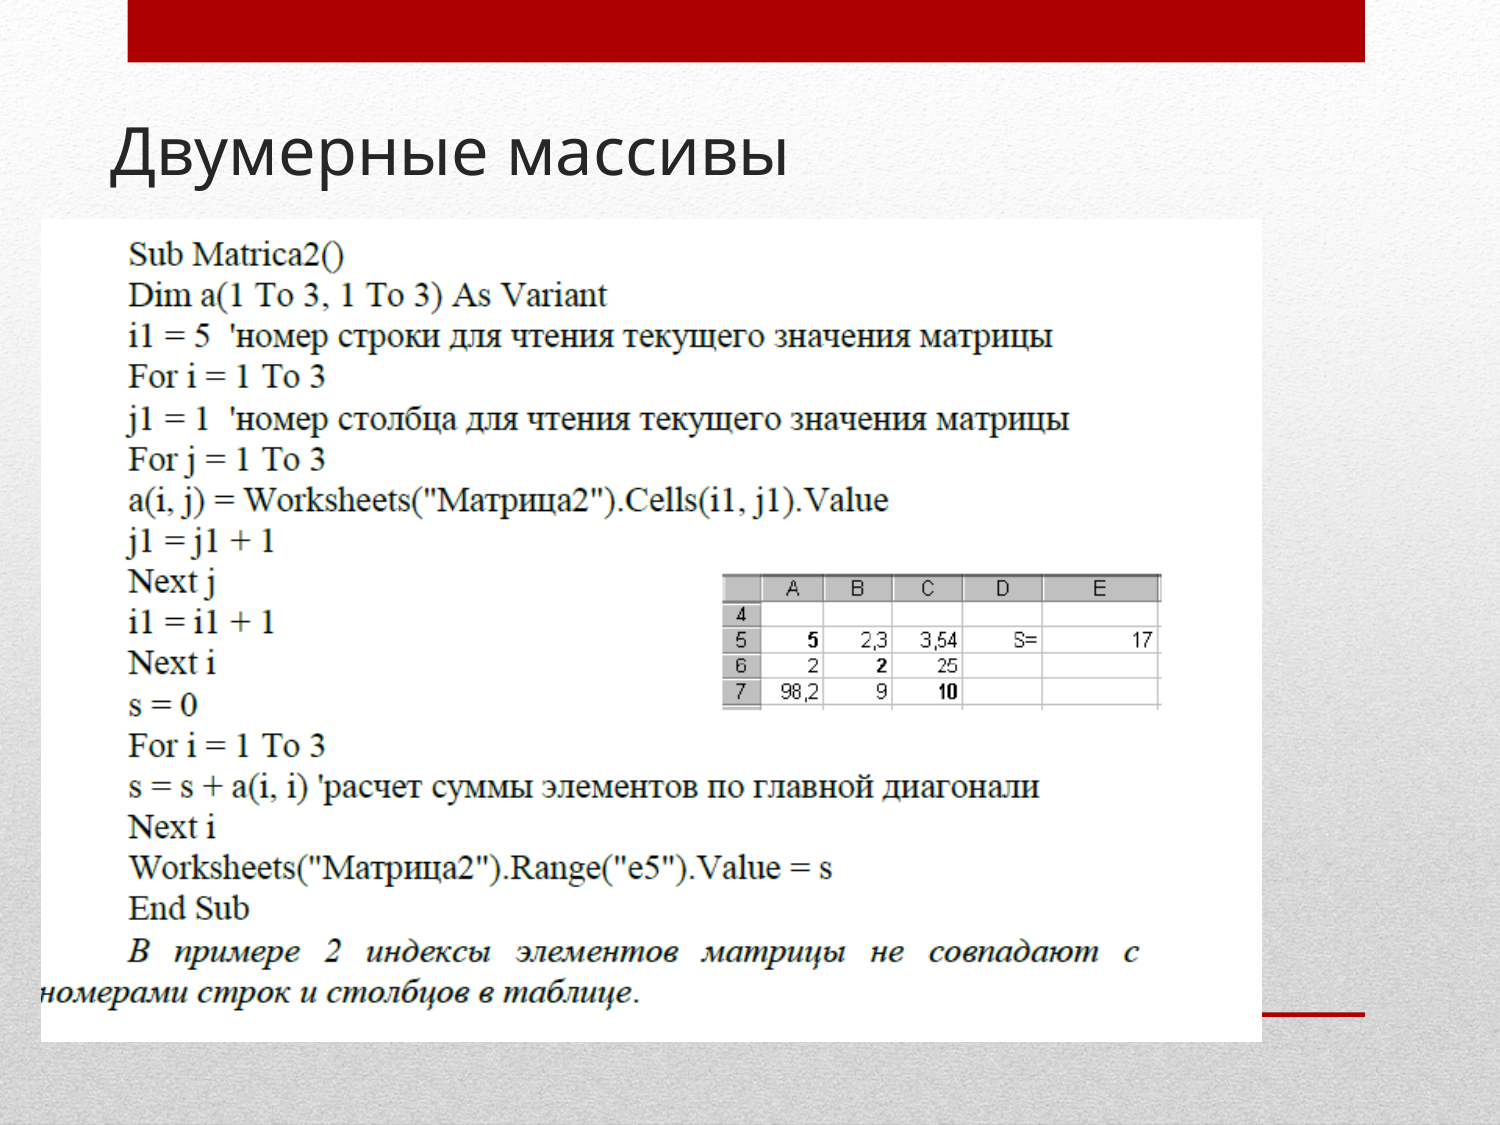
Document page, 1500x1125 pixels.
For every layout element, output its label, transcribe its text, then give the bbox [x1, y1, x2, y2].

picture [40, 219, 1263, 1043]
title Двумерные массивы [94, 78, 1359, 197]
